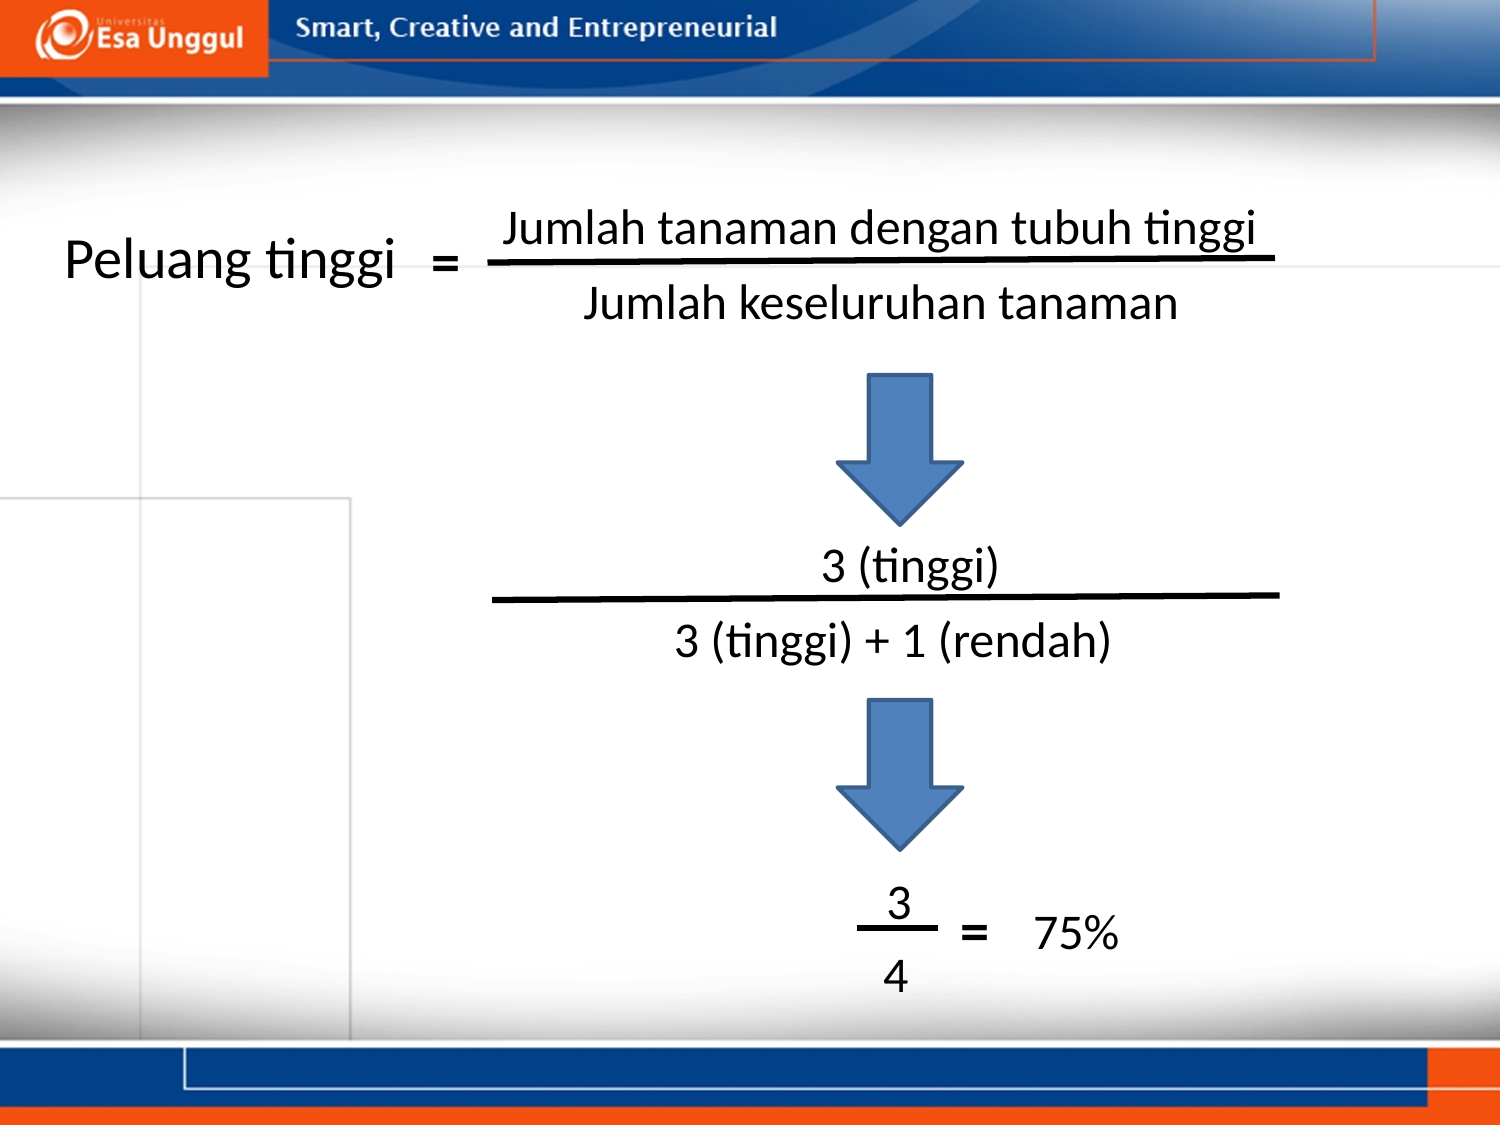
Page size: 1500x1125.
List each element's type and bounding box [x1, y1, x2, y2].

text_box [487, 257, 1276, 263]
picture [0, 0, 1500, 1125]
text_box [491, 595, 1280, 601]
